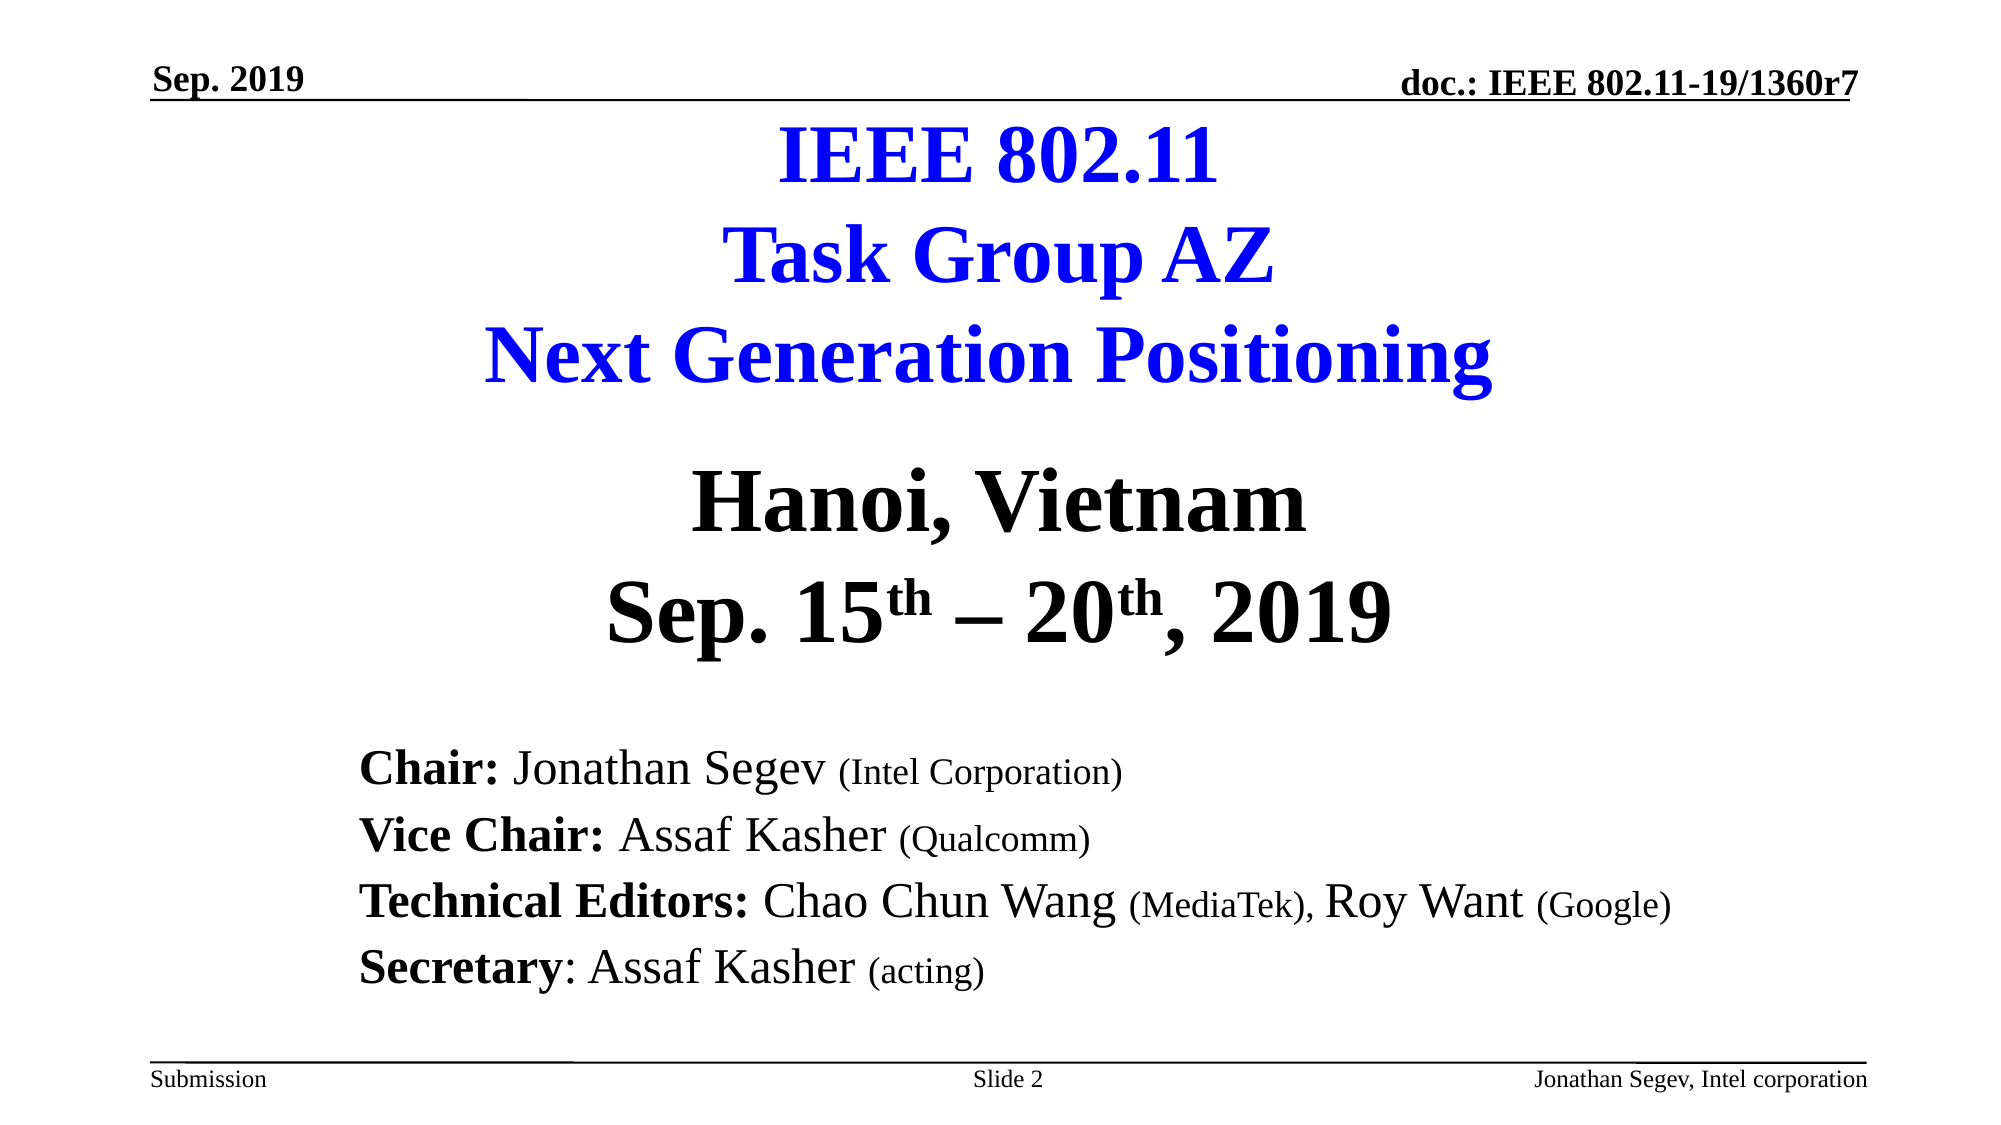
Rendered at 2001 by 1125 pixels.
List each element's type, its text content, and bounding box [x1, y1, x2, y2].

title IEEE 802.11 Task Group AZ Next Generation Positioning [149, 112, 1850, 386]
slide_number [152, 54, 563, 100]
footer Jonathan Segev, Intel corporation [1171, 1061, 1869, 1093]
slide_number Slide 2 [950, 1061, 1067, 1123]
list Hanoi, Vietnam Sep. 15th – 20th, 2019 Chair: Jonathan Segev (Intel Corporation) Vice Chair: Assaf Kasher (Qualcomm) Technical Editors: Chao Chun Wang (MediaTek), Roy Want (Google) Secretary: Assaf Kasher (acting) [149, 444, 1850, 1000]
